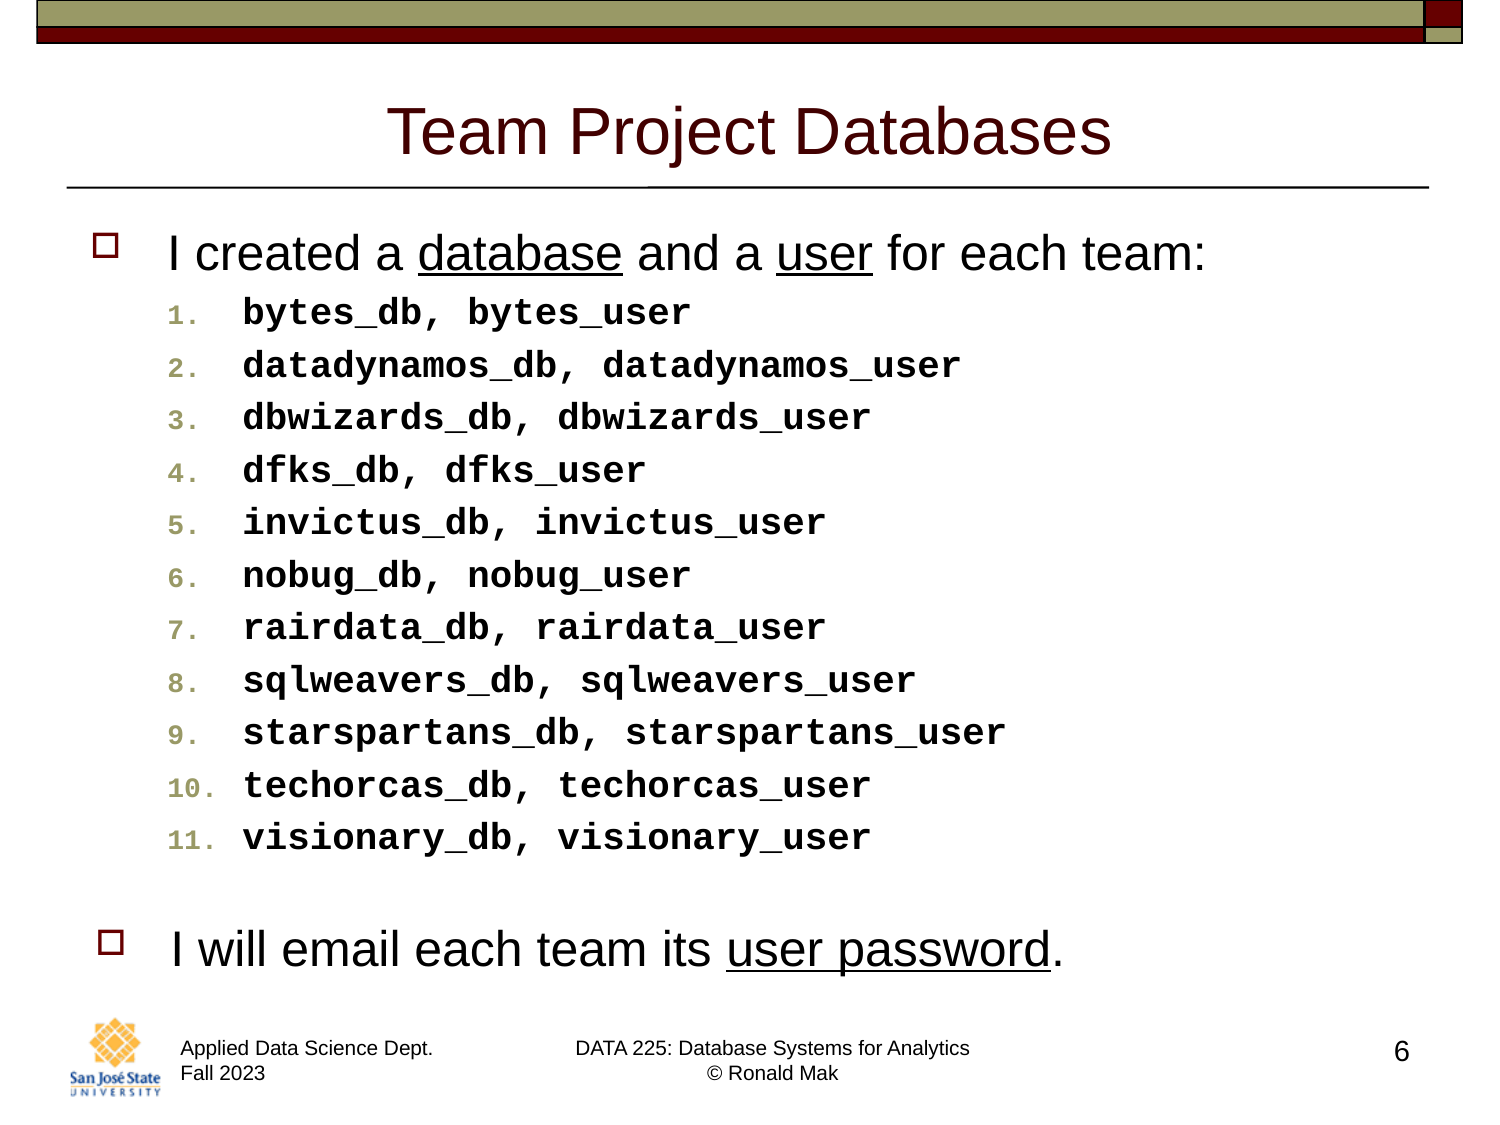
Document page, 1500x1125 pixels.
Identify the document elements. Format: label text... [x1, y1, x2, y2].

list I created a database and a user for each team: bytes_db, bytes_user datadynamos_db, datadynamos_user dbwizards_db, dbwizards_user dfks_db, dfks_user invictus_db, invictus_user nobug_db, nobug_user rairdata_db, rairdata_user sqlweavers_db, sqlweavers_user starspartans_db, starspartans_user techorcas_db, techorcas_user visionary_db, visionary_user I will email each team its user password. [75, 212, 1425, 1006]
slide_number 6 [1112, 1025, 1425, 1100]
picture [60, 1012, 166, 1112]
title Team Project Databases [75, 67, 1425, 175]
